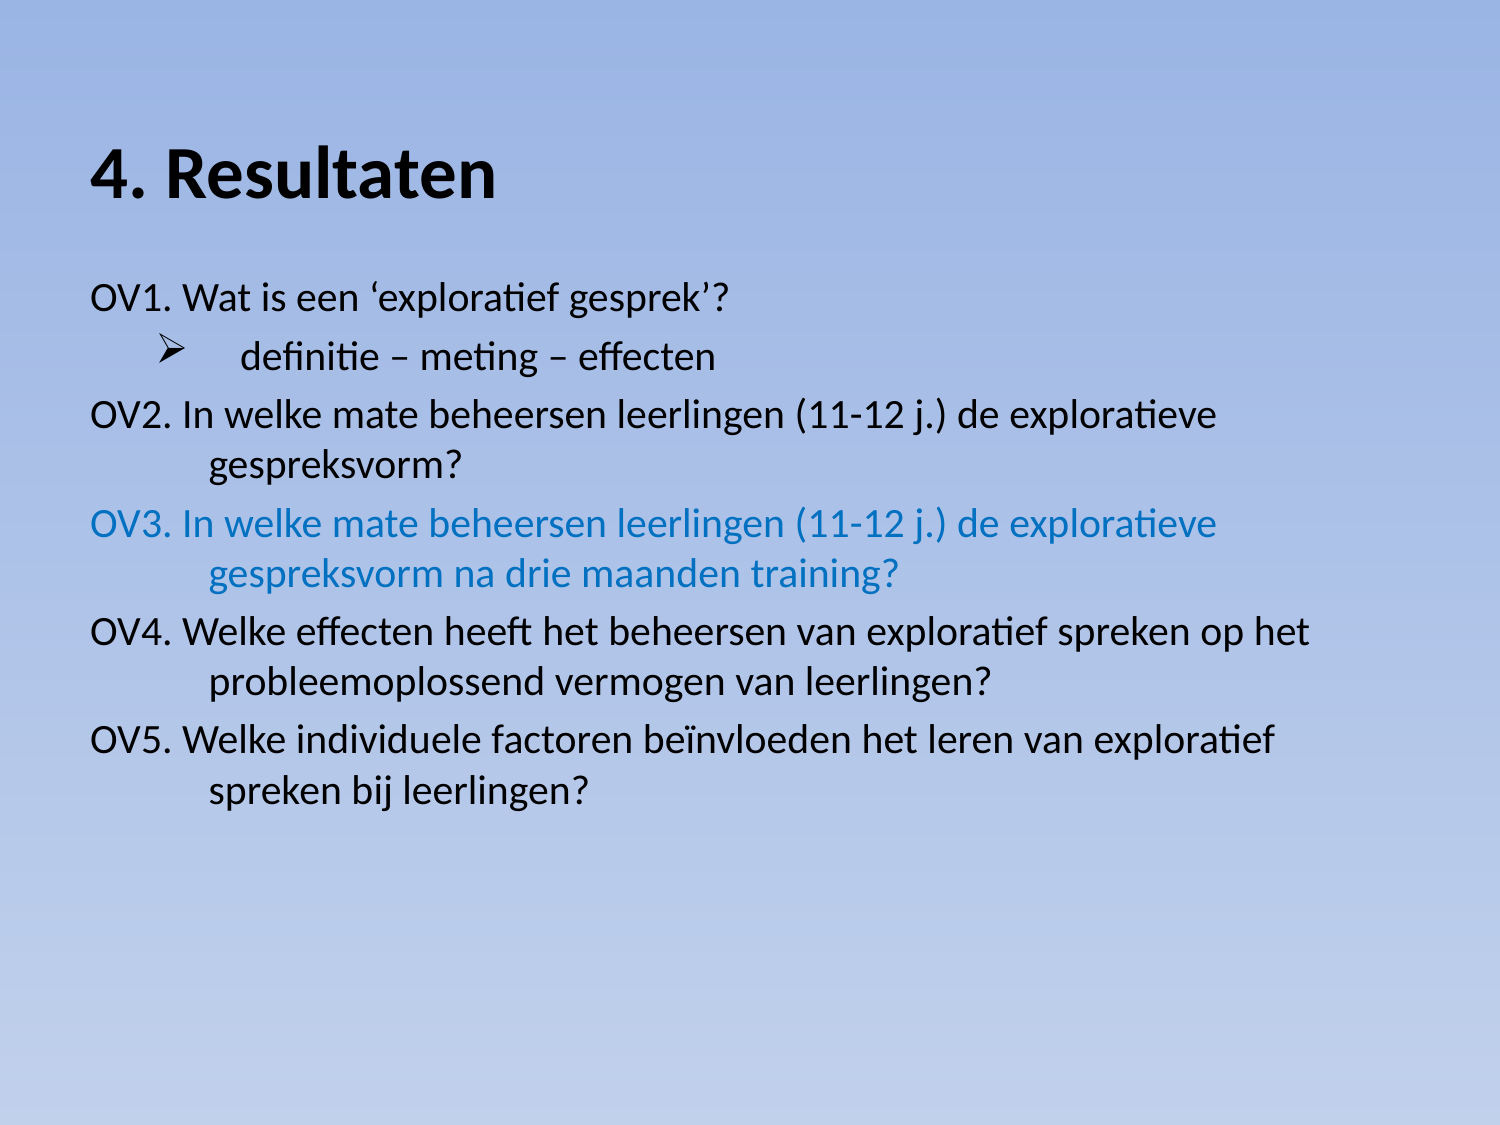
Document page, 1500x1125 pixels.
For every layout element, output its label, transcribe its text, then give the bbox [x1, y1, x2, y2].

text_box 4. Resultaten [75, 75, 1426, 263]
list OV1. Wat is een ‘exploratief gesprek’? definitie – meting – effecten OV2. In welke mate beheersen leerlingen (11-12 j.) de exploratieve gespreksvorm? OV3. In welke mate beheersen leerlingen (11-12 j.) de exploratieve gespreksvorm na drie maanden training? OV4. Welke effecten heeft het beheersen van exploratief spreken op het probleemoplossend vermogen van leerlingen? OV5. Welke individuele factoren beïnvloeden het leren van exploratief spreken bij leerlingen? [75, 263, 1425, 1005]
